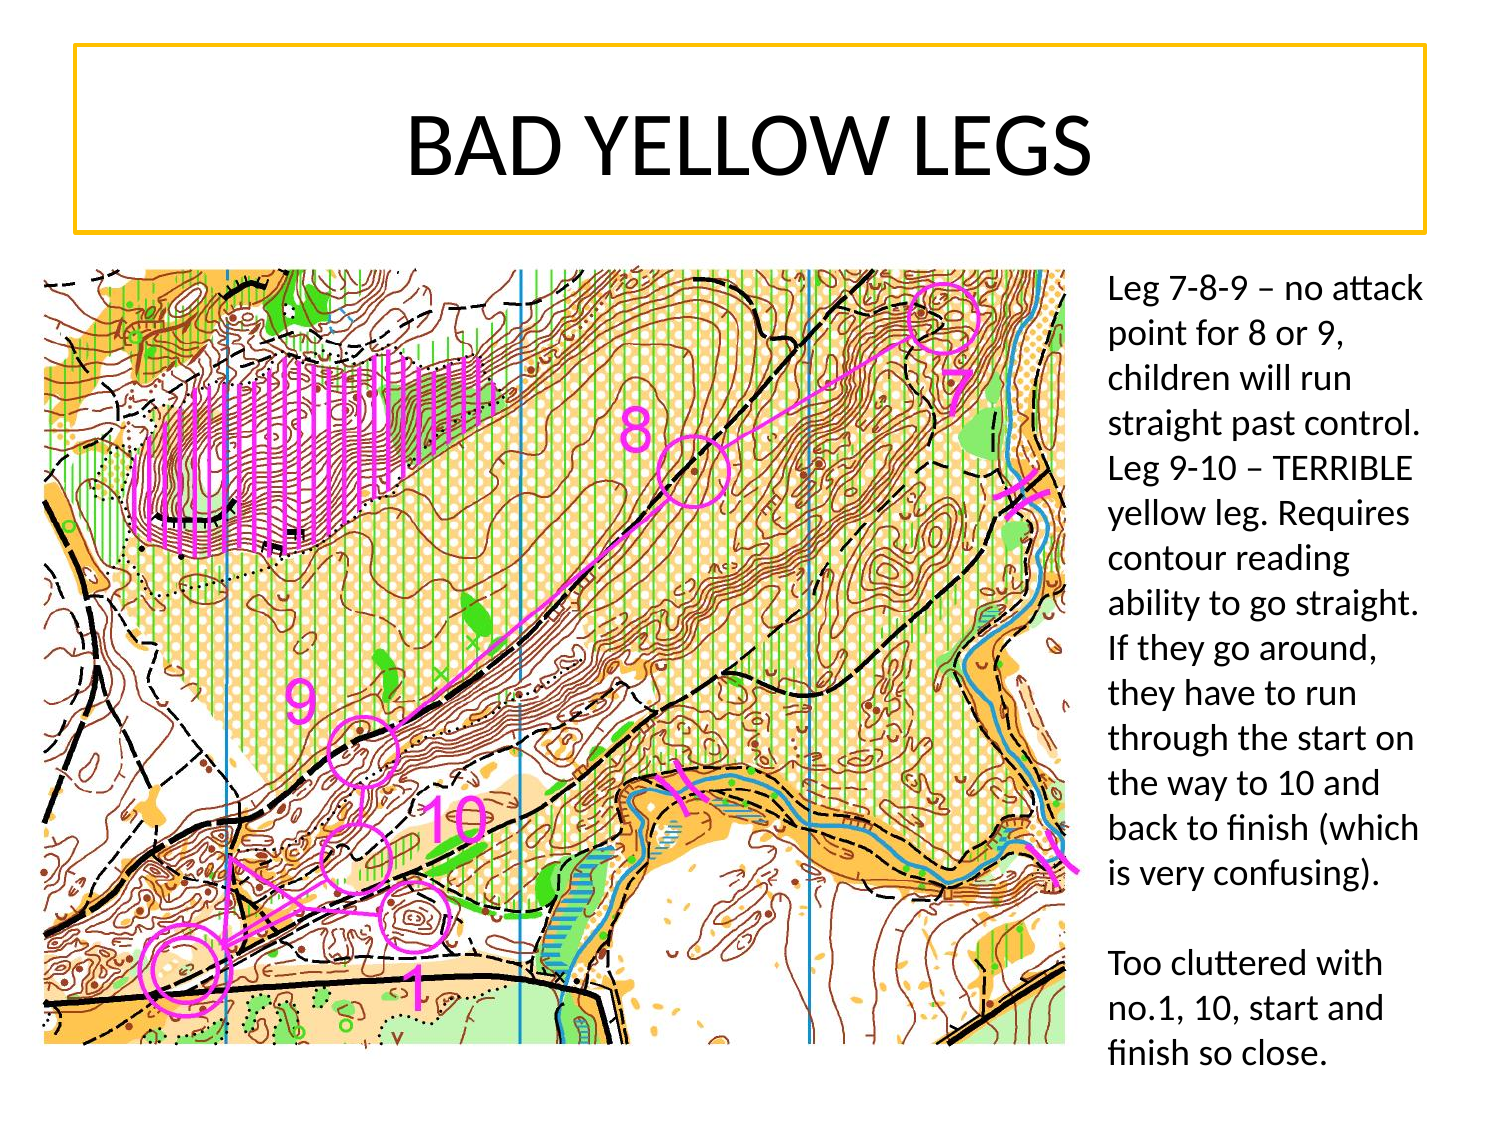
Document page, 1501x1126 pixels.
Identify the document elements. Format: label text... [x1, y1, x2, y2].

title BAD YELLOW LEGS [75, 45, 1426, 233]
text_box Leg 7-8-9 – no attack point for 8 or 9, children will run straight past control. Leg 9-10 – TERRIBLE yellow leg. Requires contour reading ability to go straight. If they go around, they have to run through the start on the way to 10 and back to finish (which is very confusing). Too cluttered with no.1, 10, start and finish so close. [1092, 255, 1448, 1081]
picture [32, 253, 1091, 1059]
